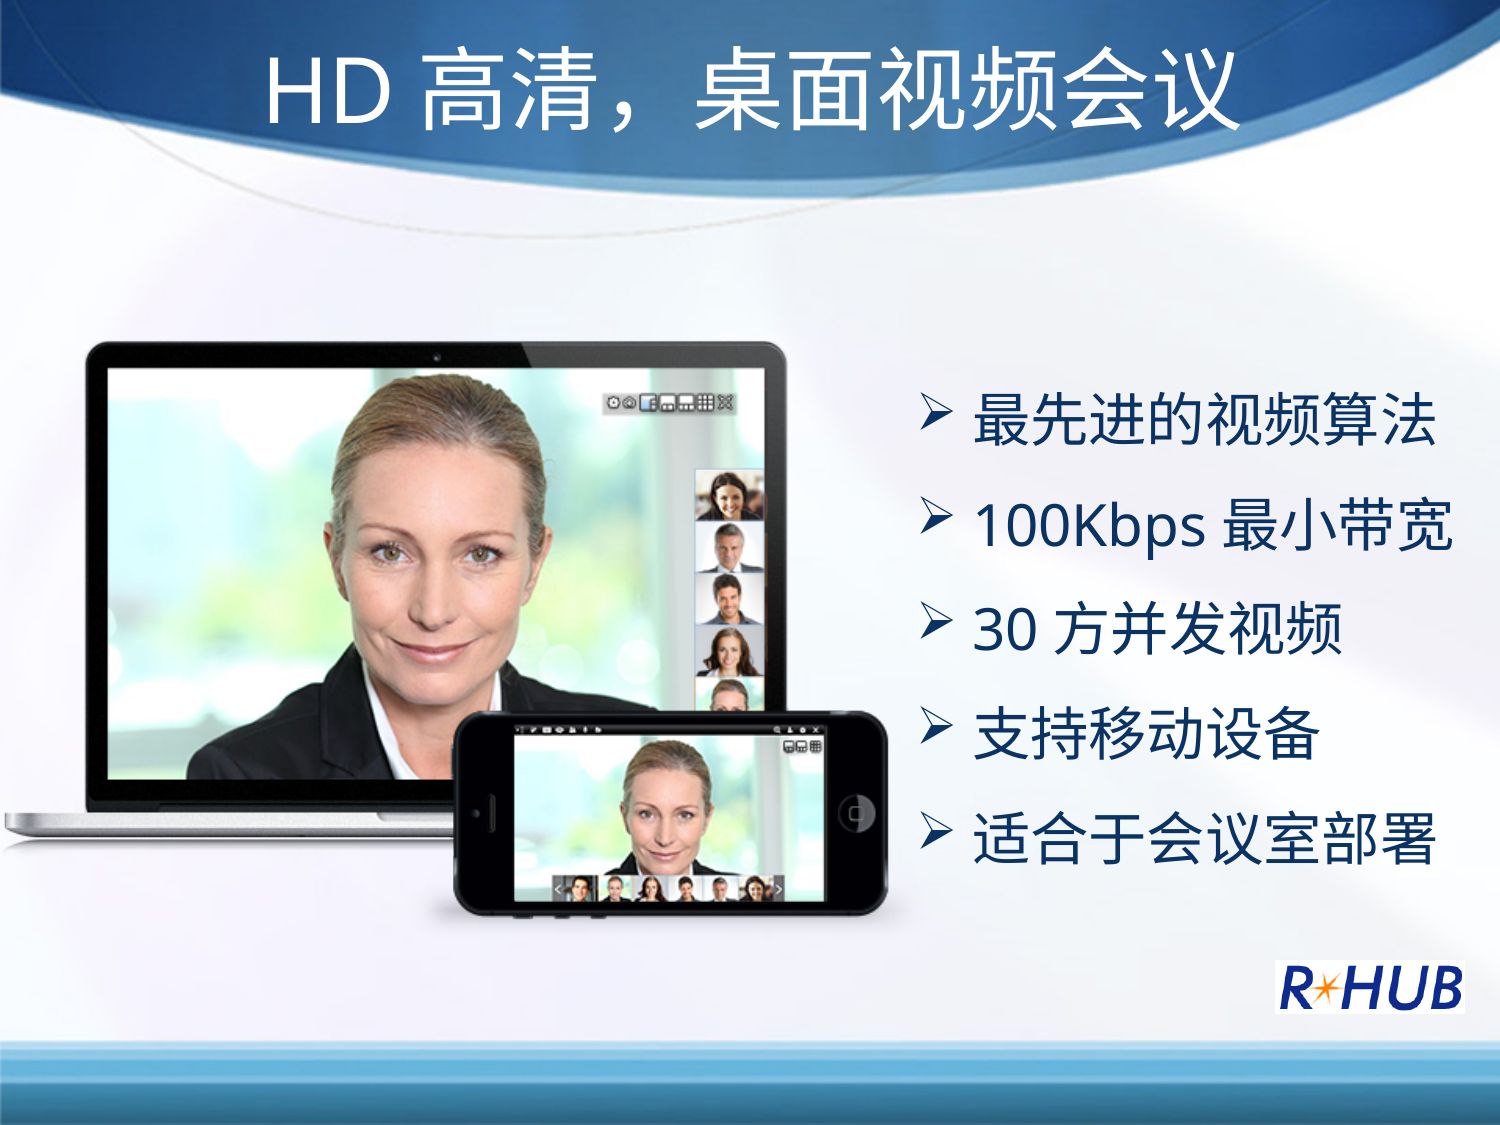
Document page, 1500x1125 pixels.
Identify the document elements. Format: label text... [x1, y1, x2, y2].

title HD高清，桌面视频会议 [89, 2, 1415, 172]
picture [0, 0, 1500, 1125]
text_box 最先进的视频算法 100Kbps最小带宽 30方并发视频 支持移动设备 适合于会议室部署 [930, 340, 1500, 853]
